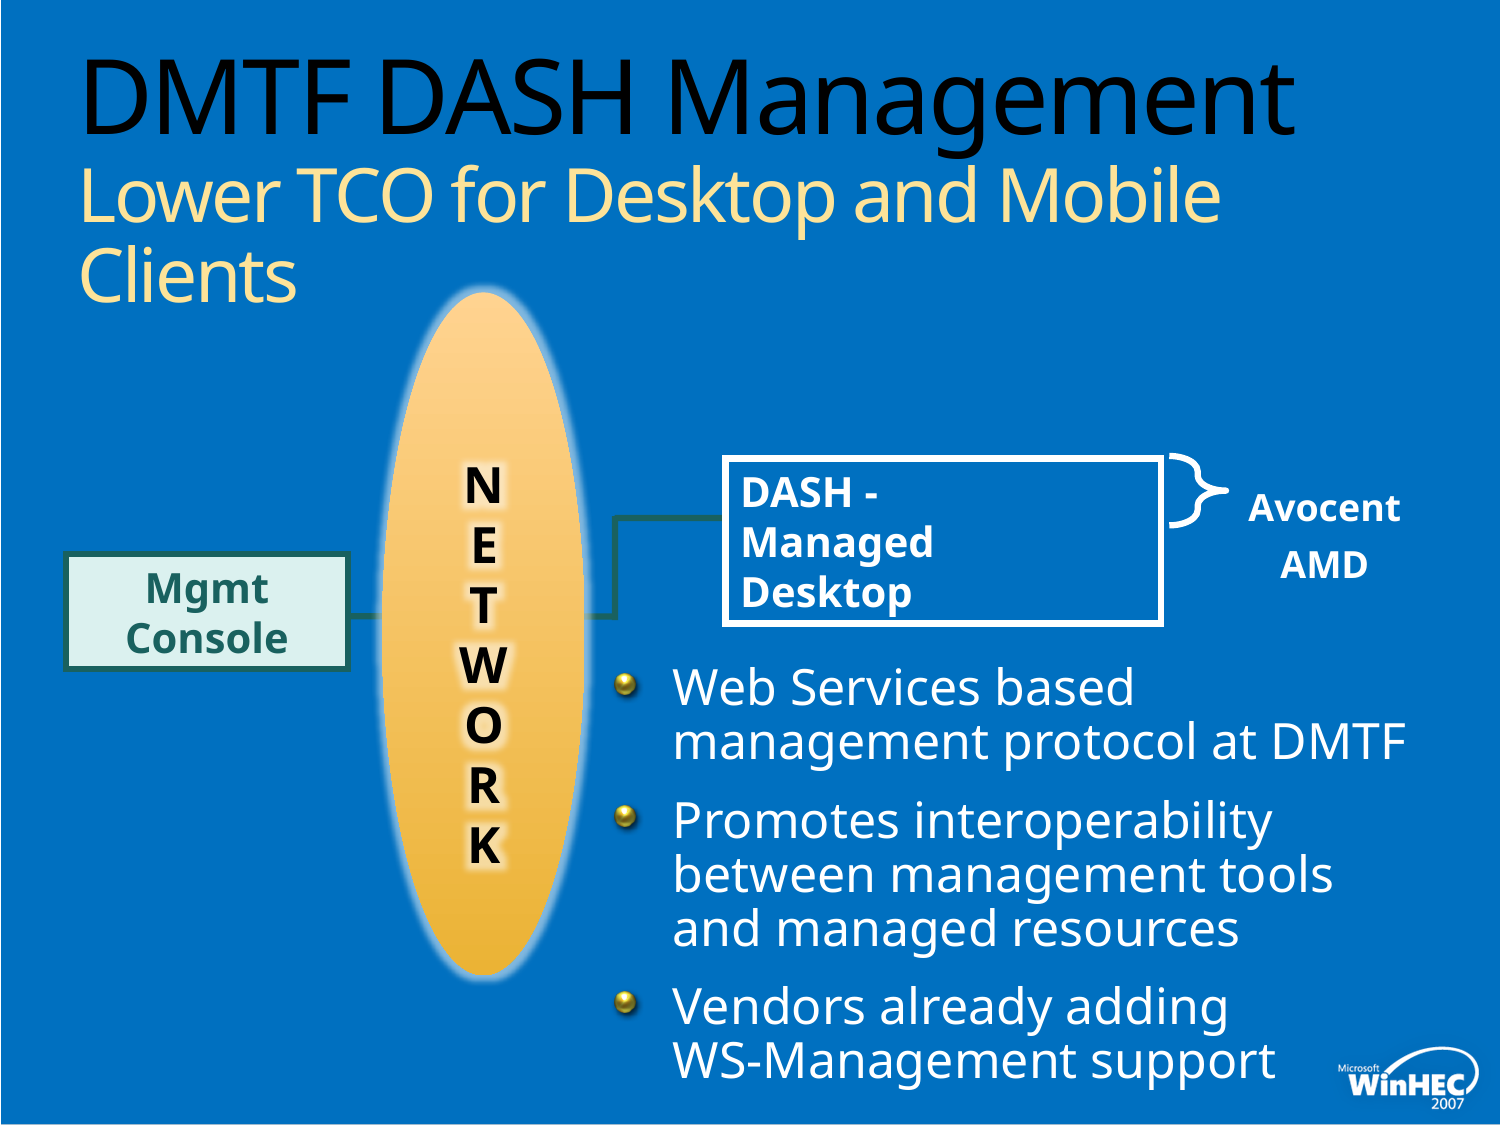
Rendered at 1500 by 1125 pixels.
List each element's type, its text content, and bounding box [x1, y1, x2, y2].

picture [0, 0, 1500, 1125]
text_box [381, 292, 585, 976]
title DMTF DASH Management Lower TCO for Desktop and Mobile Clients [62, 37, 1438, 233]
text_box Mgmt Console [66, 554, 348, 670]
text_box DASH - Managed Desktop [725, 458, 1162, 624]
list Web Services based management protocol at DMTF Promotes interoperability between management tools and managed resources Vendors already adding WS-Management support [595, 655, 1438, 1088]
text_box Avocent AMD [1191, 476, 1459, 594]
text_box [1169, 455, 1198, 526]
